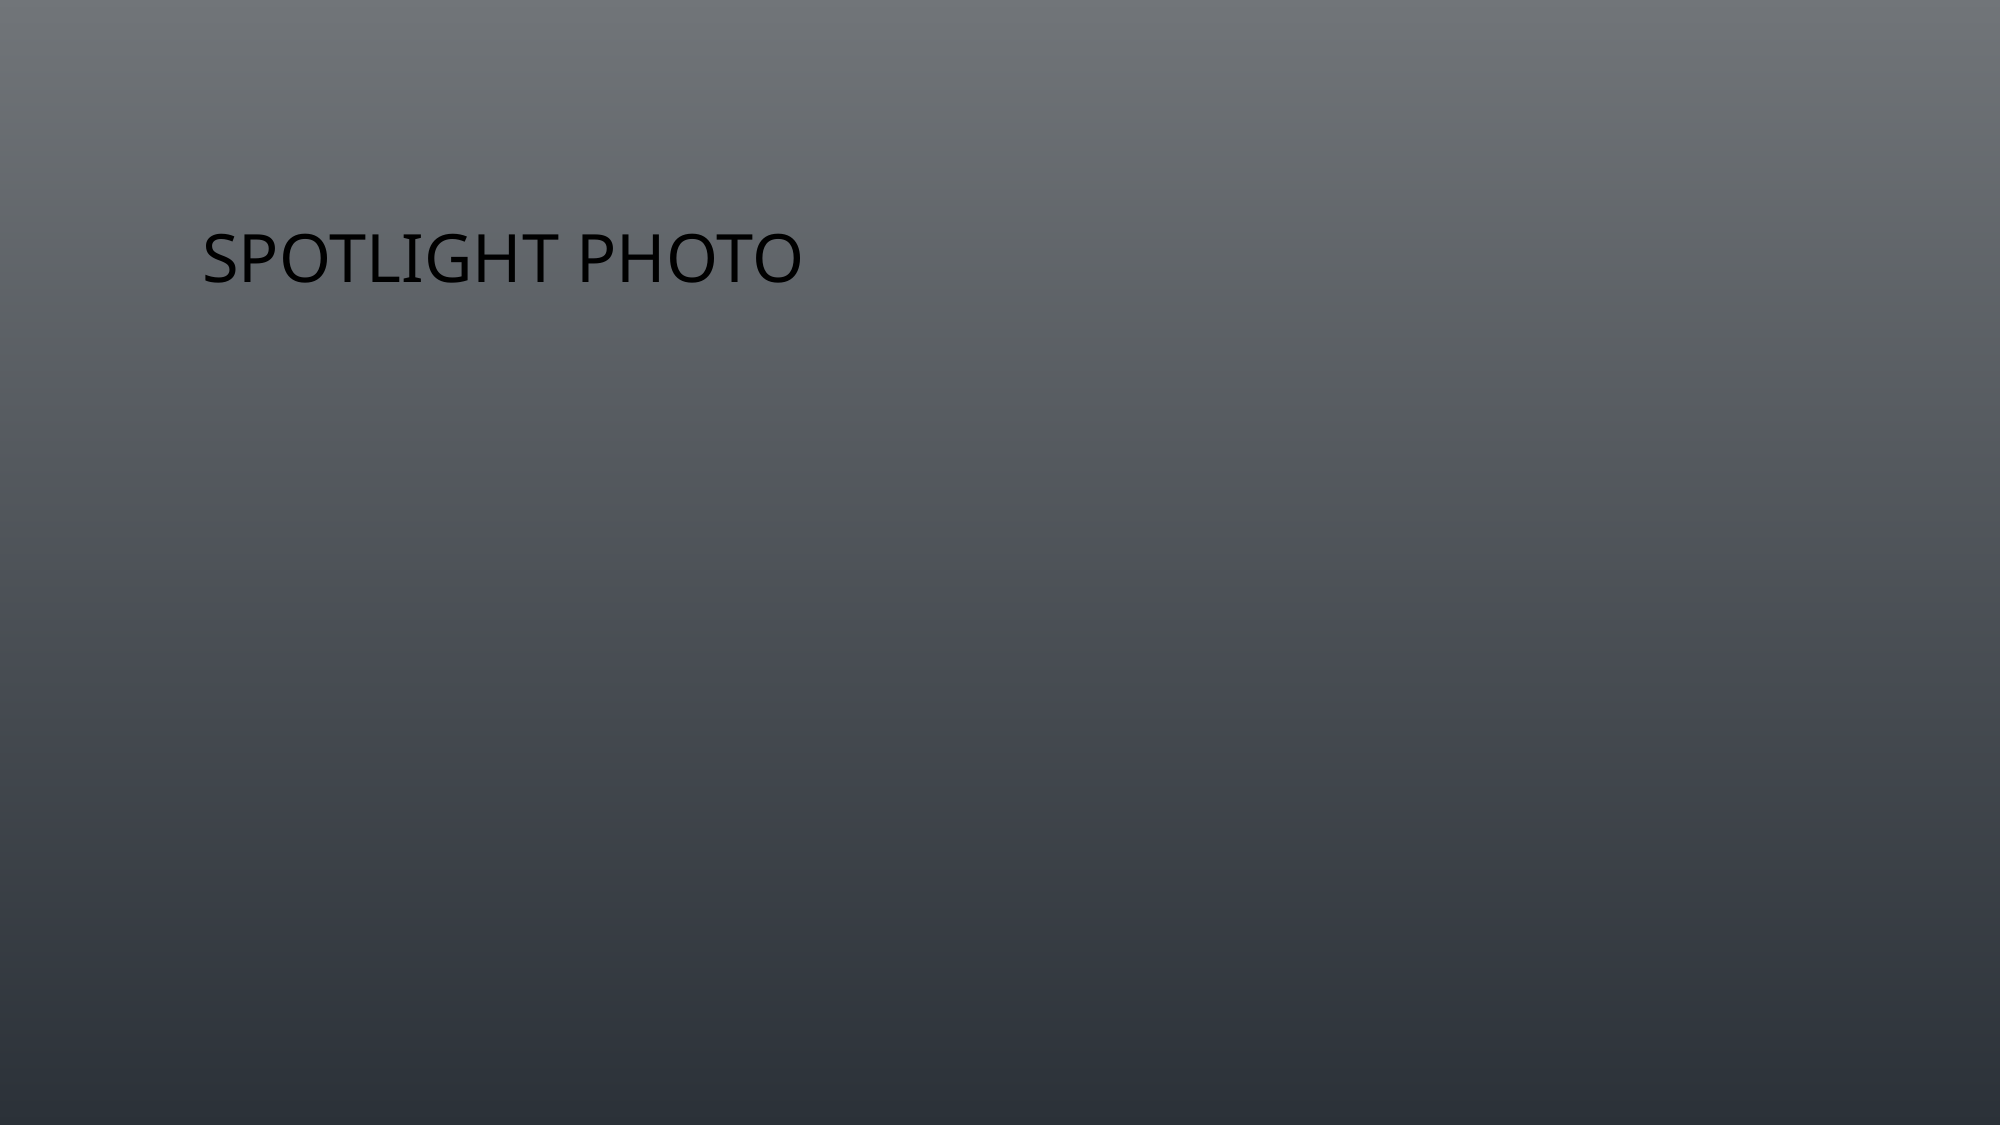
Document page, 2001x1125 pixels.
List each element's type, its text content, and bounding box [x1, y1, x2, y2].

title Spotlight Photo [187, 99, 1813, 413]
